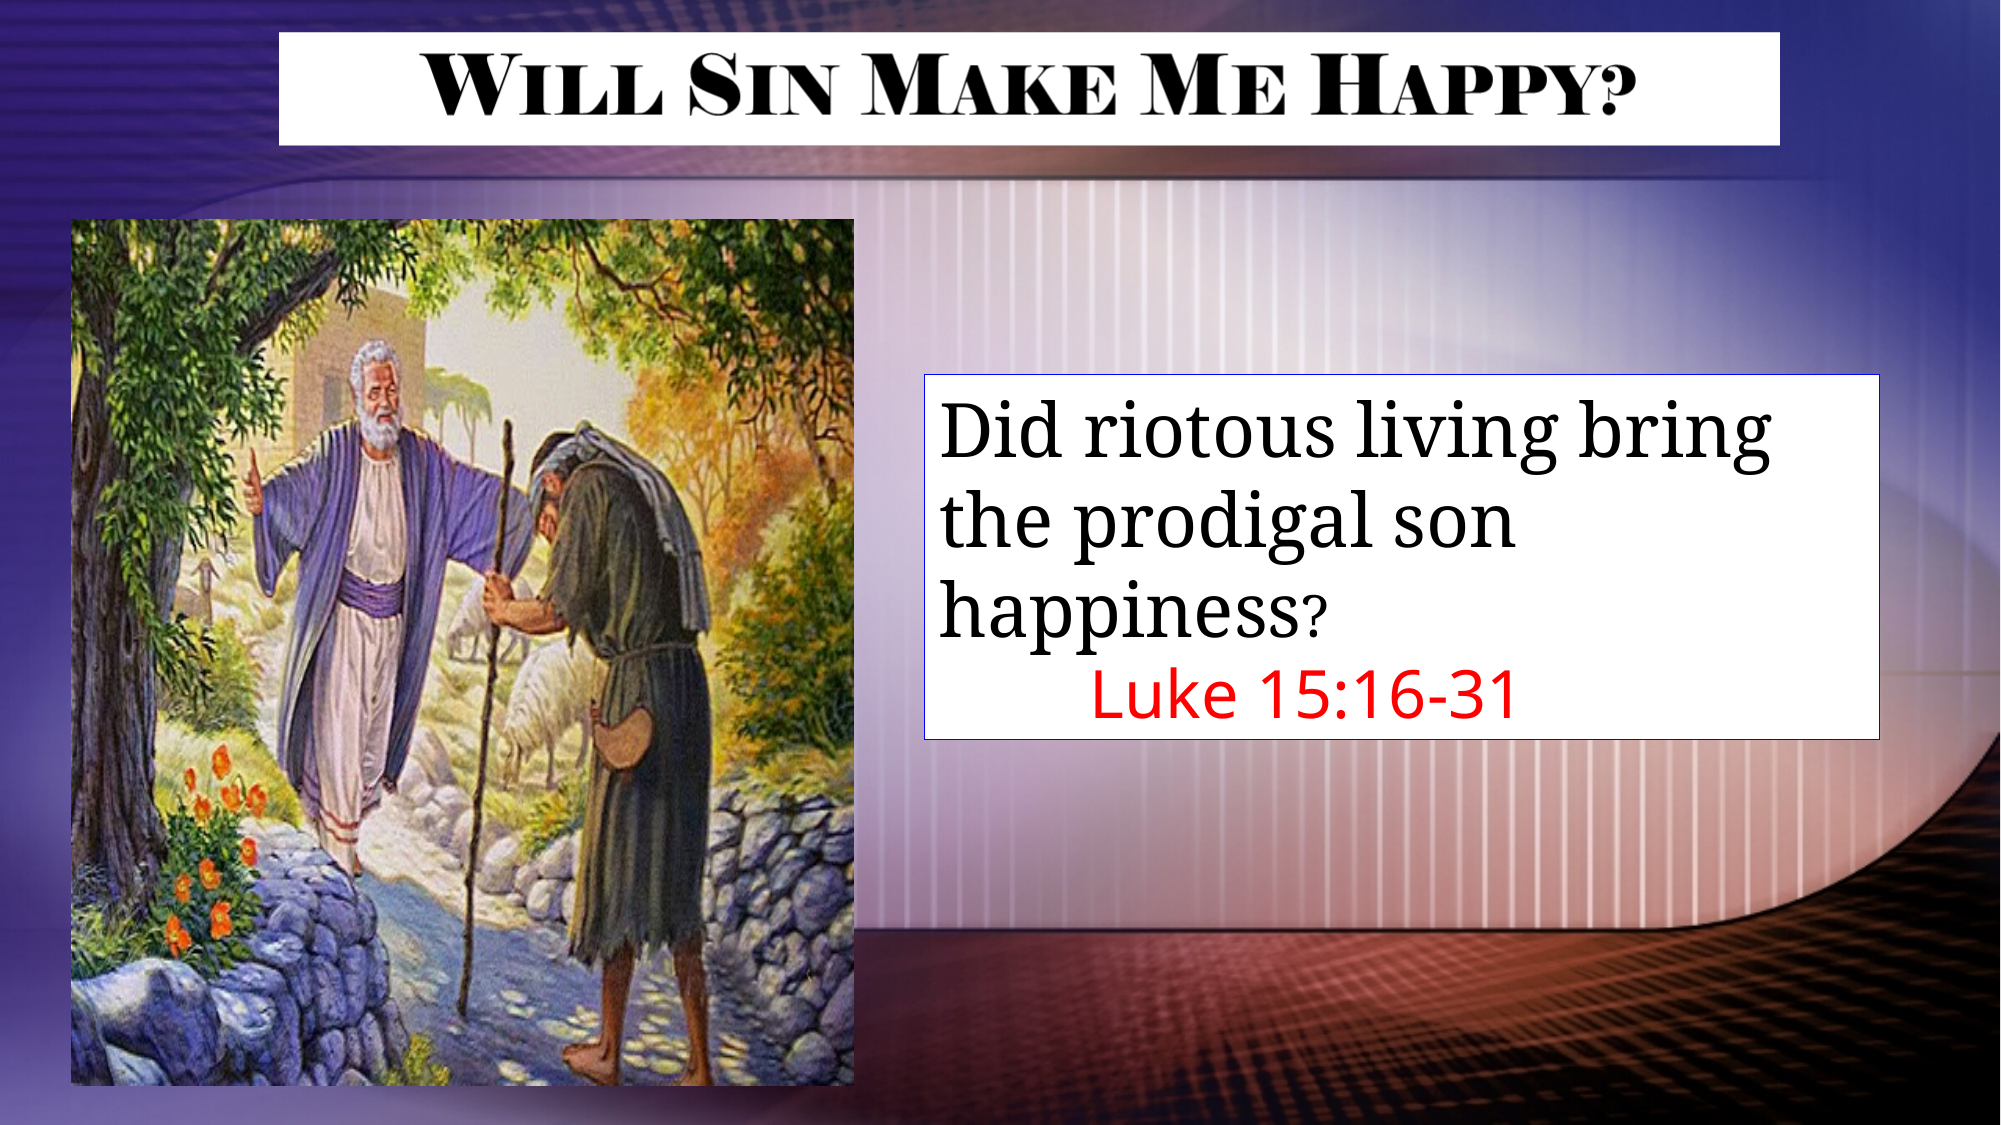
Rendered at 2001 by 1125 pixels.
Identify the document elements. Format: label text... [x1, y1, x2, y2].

picture [0, 0, 2001, 1125]
text_box Did riotous living bring the prodigal son happiness? Luke 15:16-31 [924, 374, 1880, 740]
